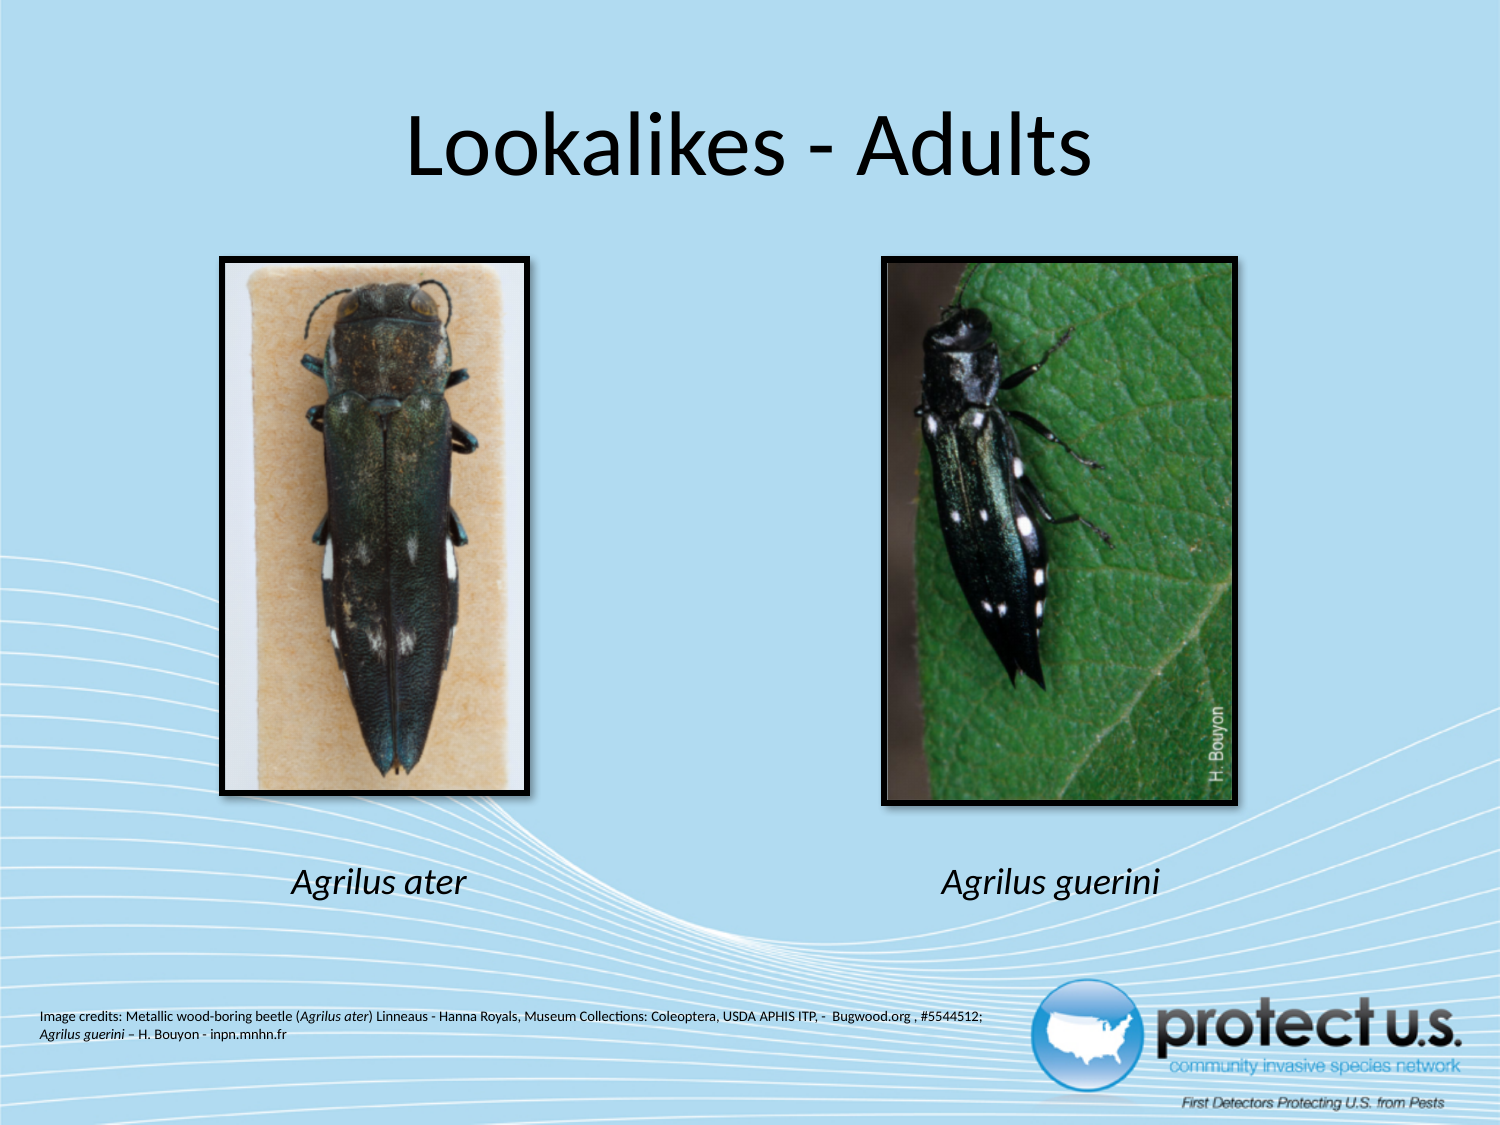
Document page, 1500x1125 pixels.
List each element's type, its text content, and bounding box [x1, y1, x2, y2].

text_box Agrilus ater [276, 849, 491, 910]
text_box Agrilus guerini [926, 849, 1184, 910]
text_box Image credits: Metallic wood-boring beetle (Agrilus ater) Linneaus - Hanna Royals, Museum Collections: Coleoptera, USDA APHIS ITP, - Bugwood.org , #5544512; Agrilus guerini – H. Bouyon - inpn.mnhn.fr [24, 999, 1025, 1050]
title Lookalikes - Adults [75, 45, 1425, 233]
picture [0, 0, 1500, 1125]
